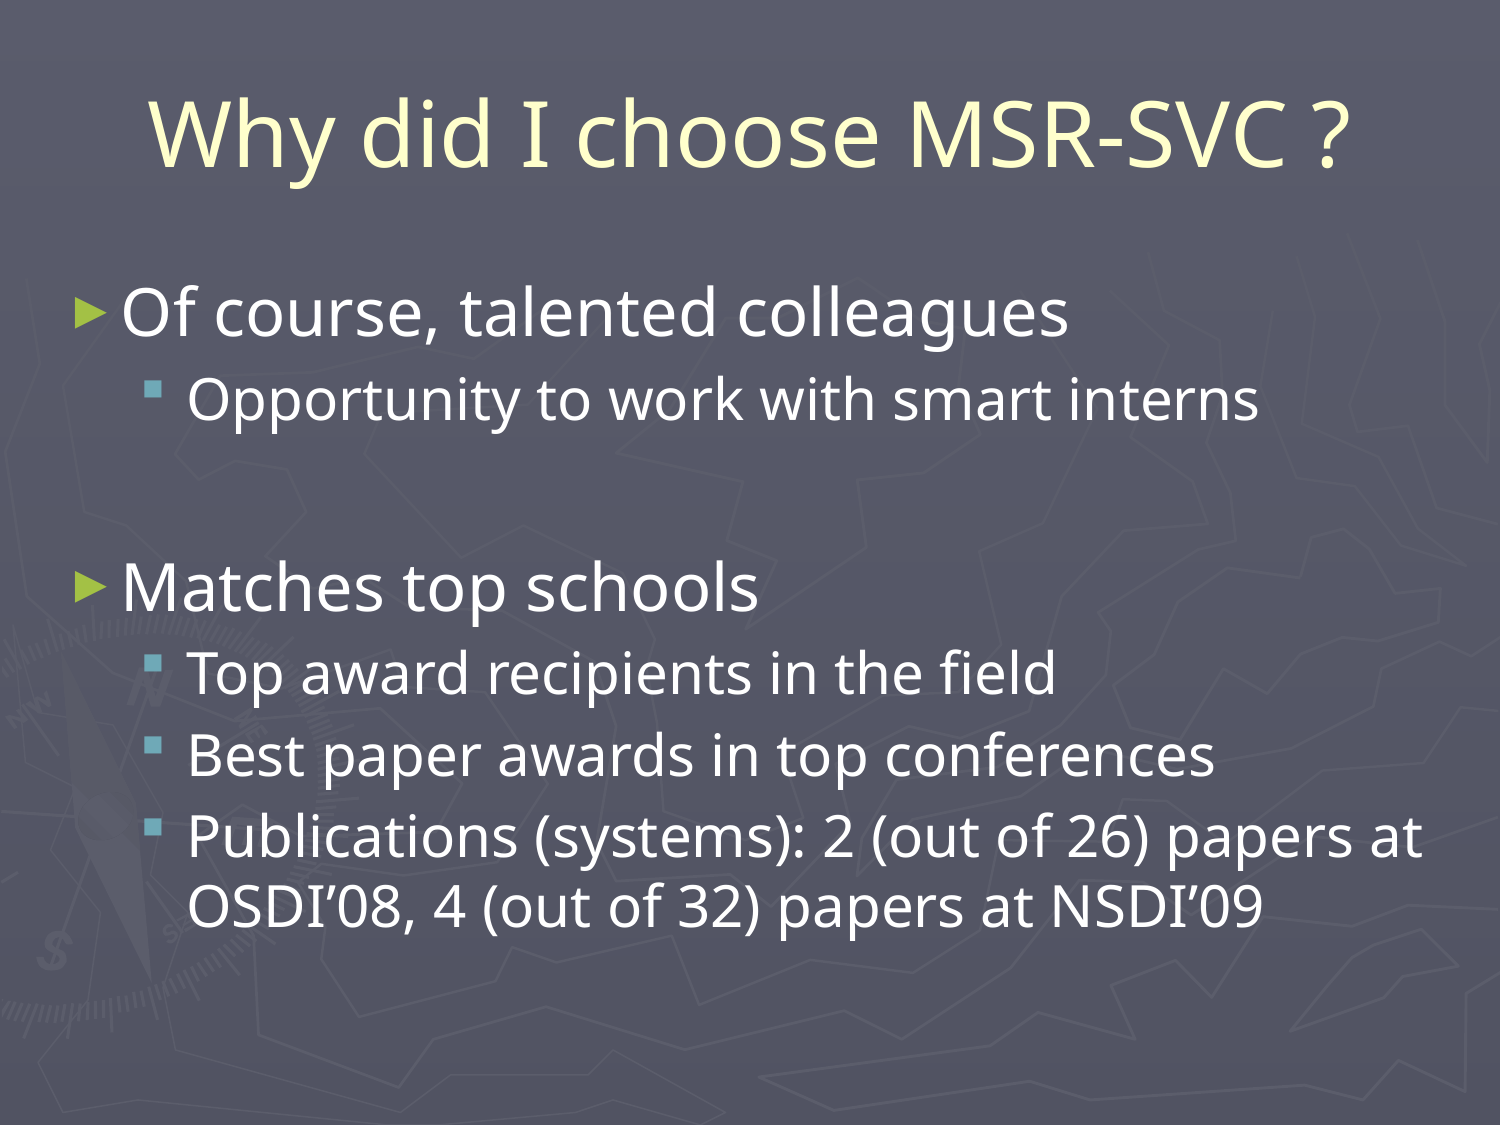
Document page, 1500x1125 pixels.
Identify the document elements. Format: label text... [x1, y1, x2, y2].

title Why did I choose MSR-SVC ? [49, 37, 1451, 226]
list Of course, talented colleagues Opportunity to work with smart interns Matches top schools Top award recipients in the field Best paper awards in top conferences Publications (systems): 2 (out of 26) papers at OSDI’08, 4 (out of 32) papers at NSDI’09 [49, 262, 1451, 1001]
